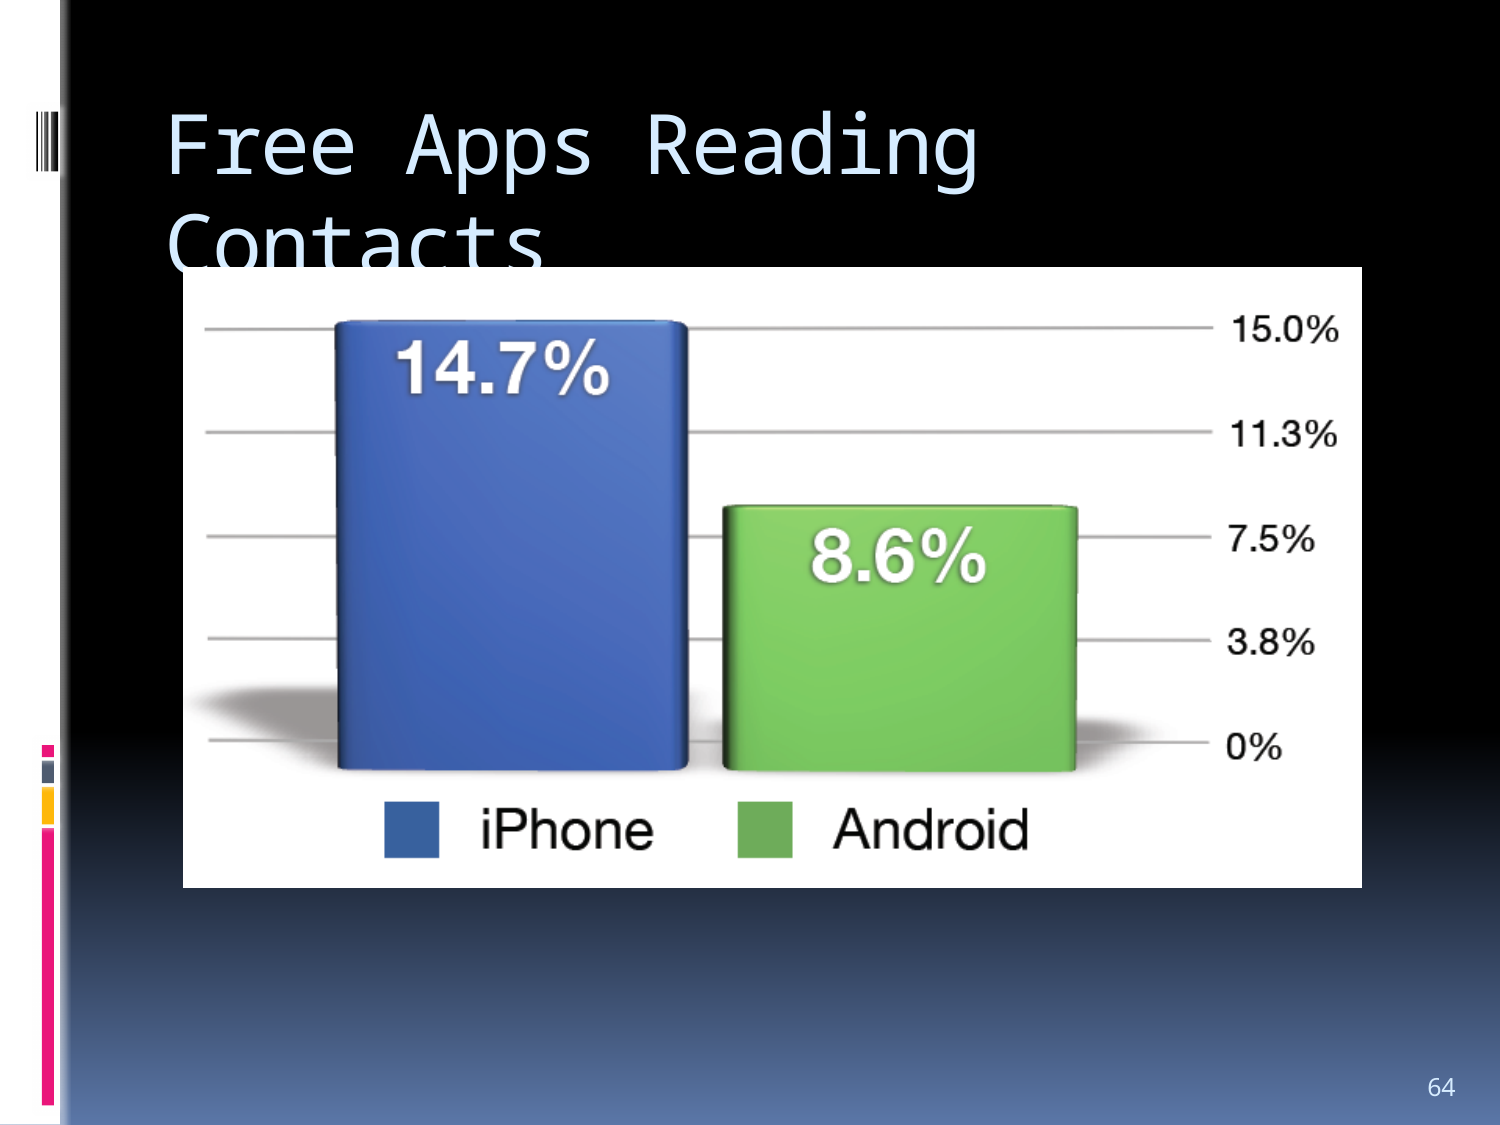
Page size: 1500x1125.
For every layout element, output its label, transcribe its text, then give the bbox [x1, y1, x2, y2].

title Free Apps Reading Contacts [150, 83, 1425, 234]
slide_number 64 [1412, 1052, 1488, 1113]
picture [182, 266, 1362, 888]
